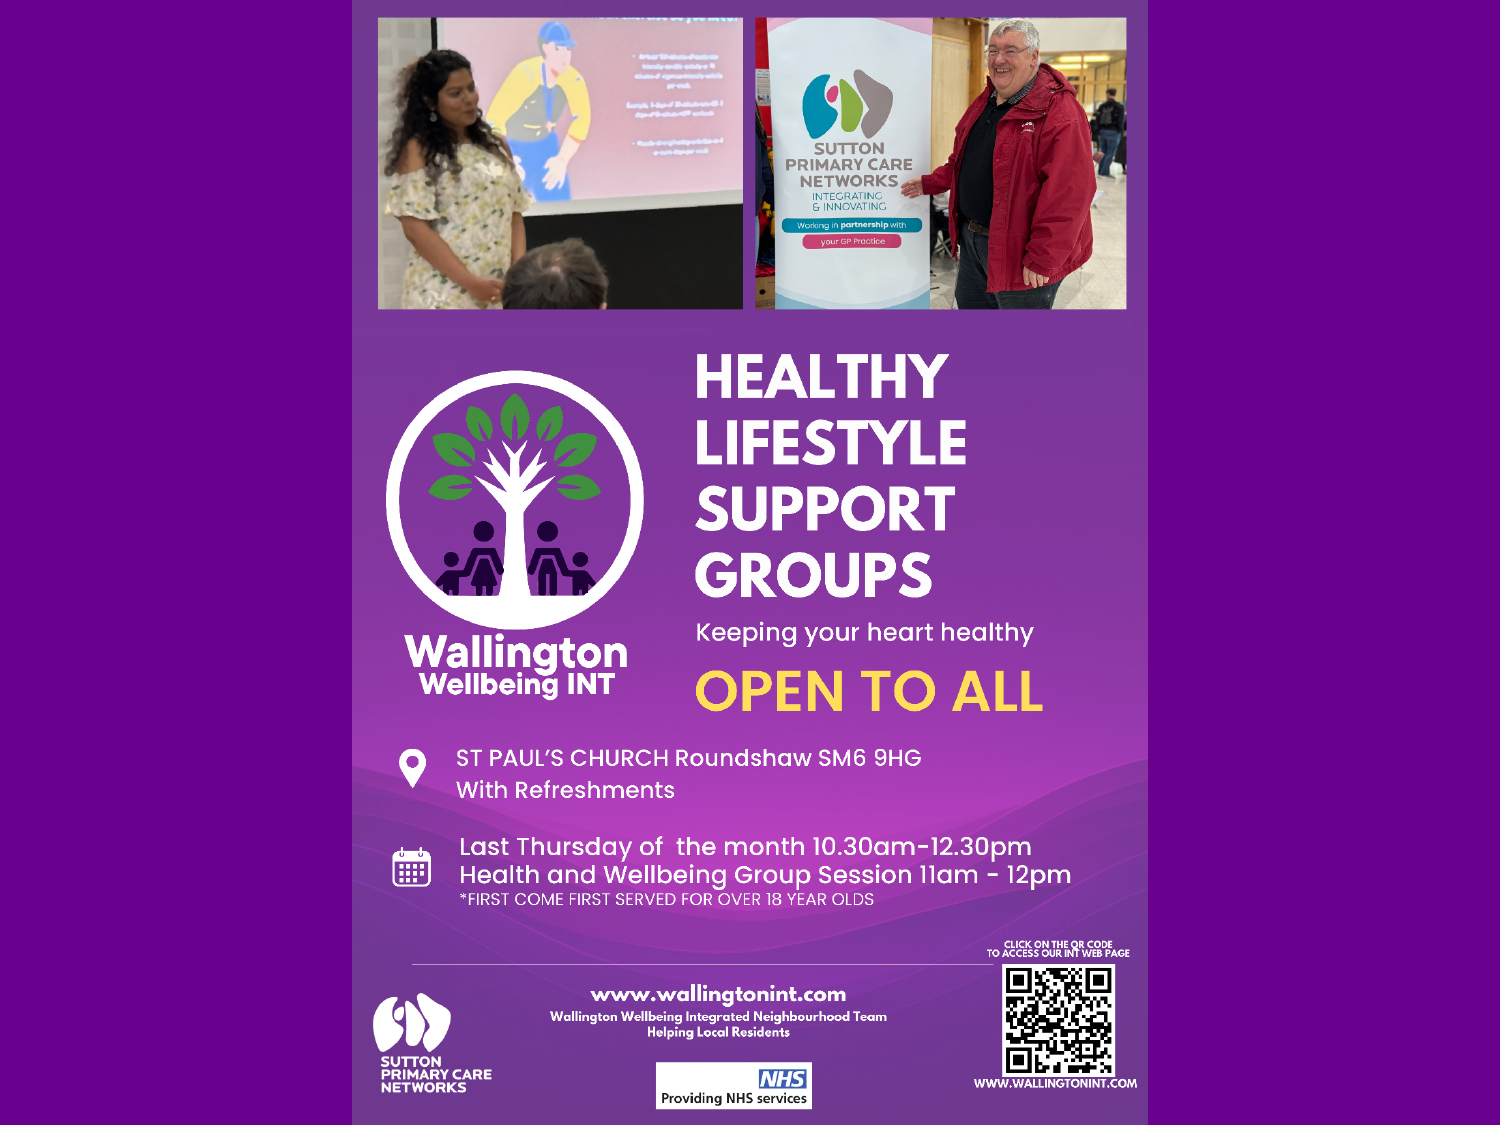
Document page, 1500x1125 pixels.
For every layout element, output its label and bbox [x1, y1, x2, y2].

picture [351, 0, 1148, 1125]
